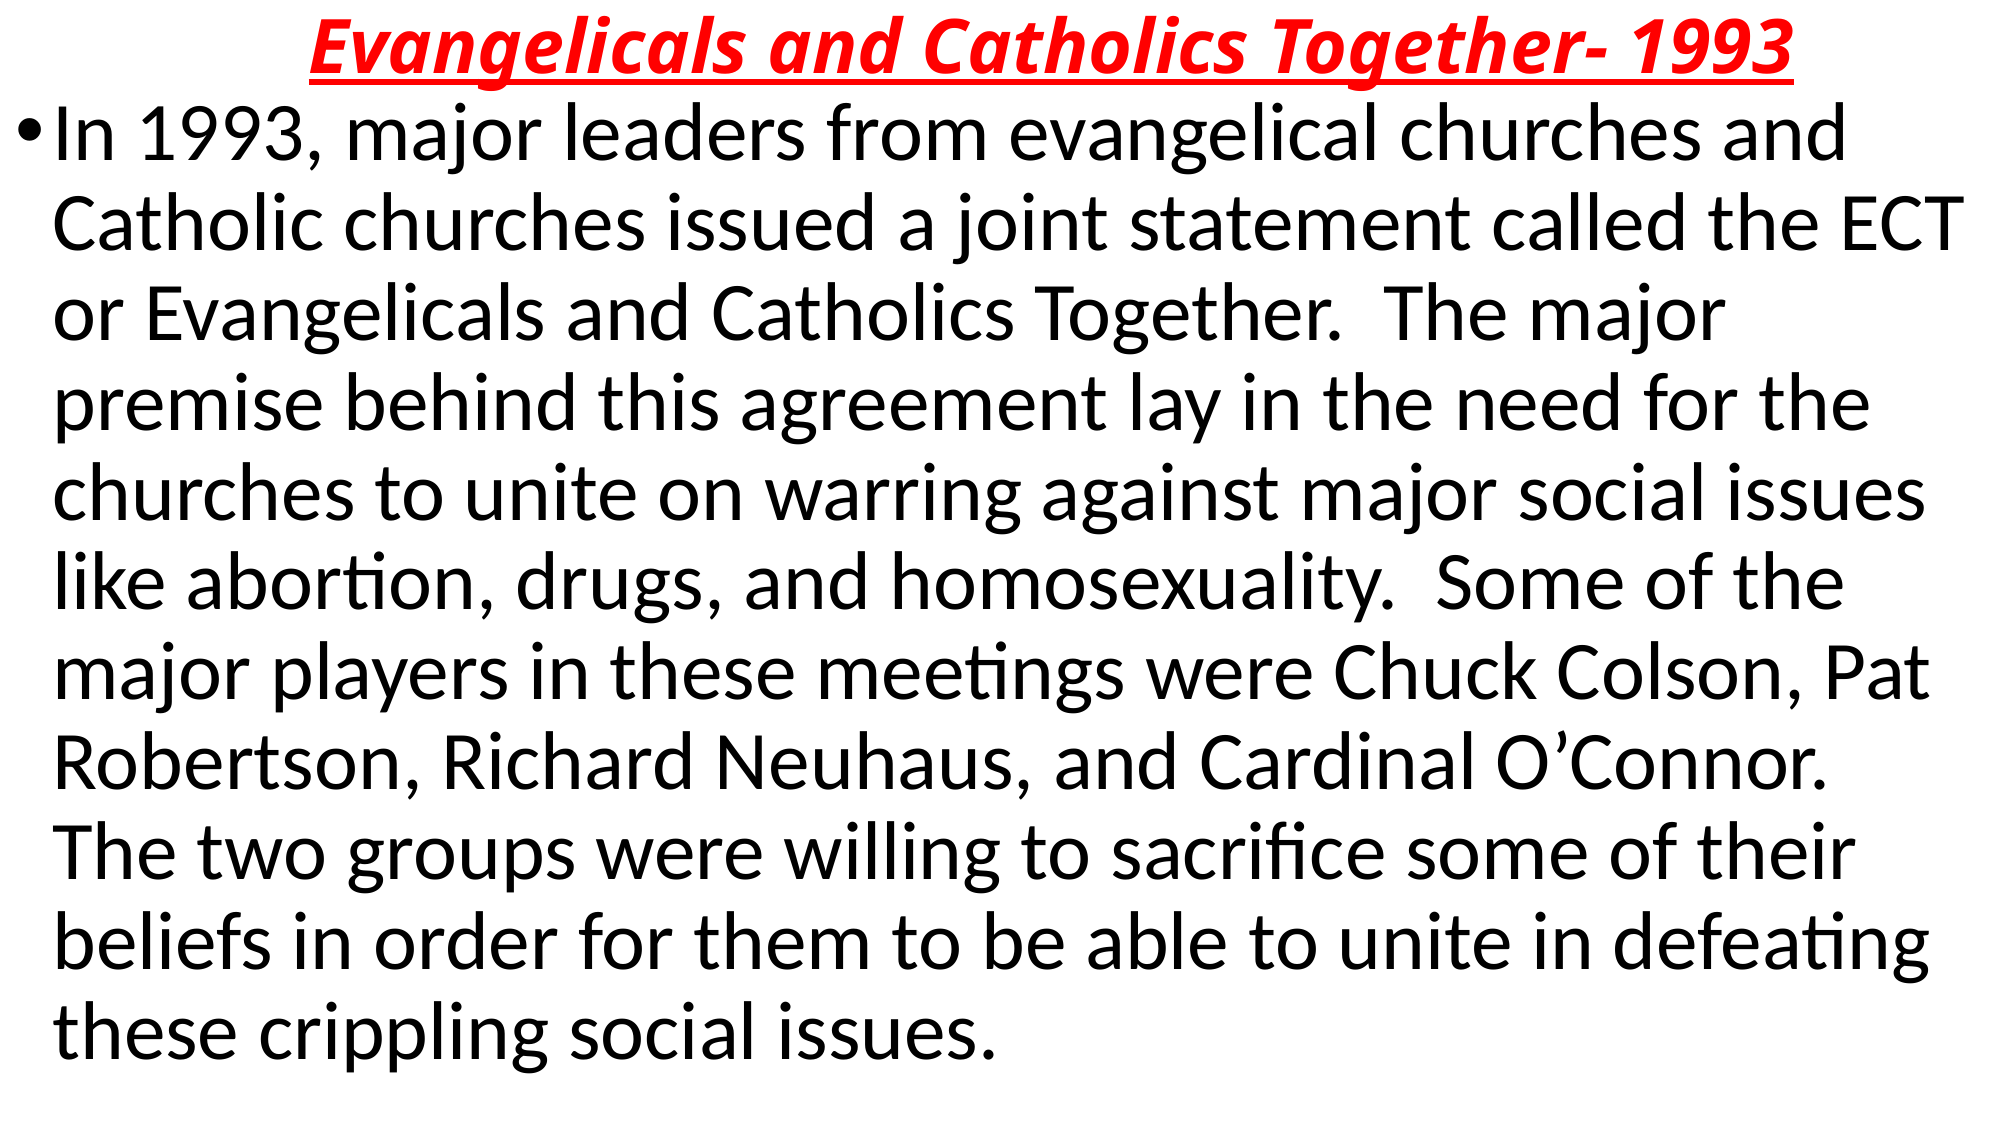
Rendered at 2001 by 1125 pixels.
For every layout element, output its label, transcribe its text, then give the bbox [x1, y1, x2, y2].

title Evangelicals and Catholics Together- 1993 [137, 0, 1863, 81]
list In 1993, major leaders from evangelical churches and Catholic churches issued a joint statement called the ECT or Evangelicals and Catholics Together. The major premise behind this agreement lay in the need for the churches to unite on warring against major social issues like abortion, drugs, and homosexuality. Some of the major players in these meetings were Chuck Colson, Pat Robertson, Richard Neuhaus, and Cardinal O’Connor. The two groups were willing to sacrifice some of their beliefs in order for them to be able to unite in defeating these crippling social issues. [0, 81, 2000, 1125]
